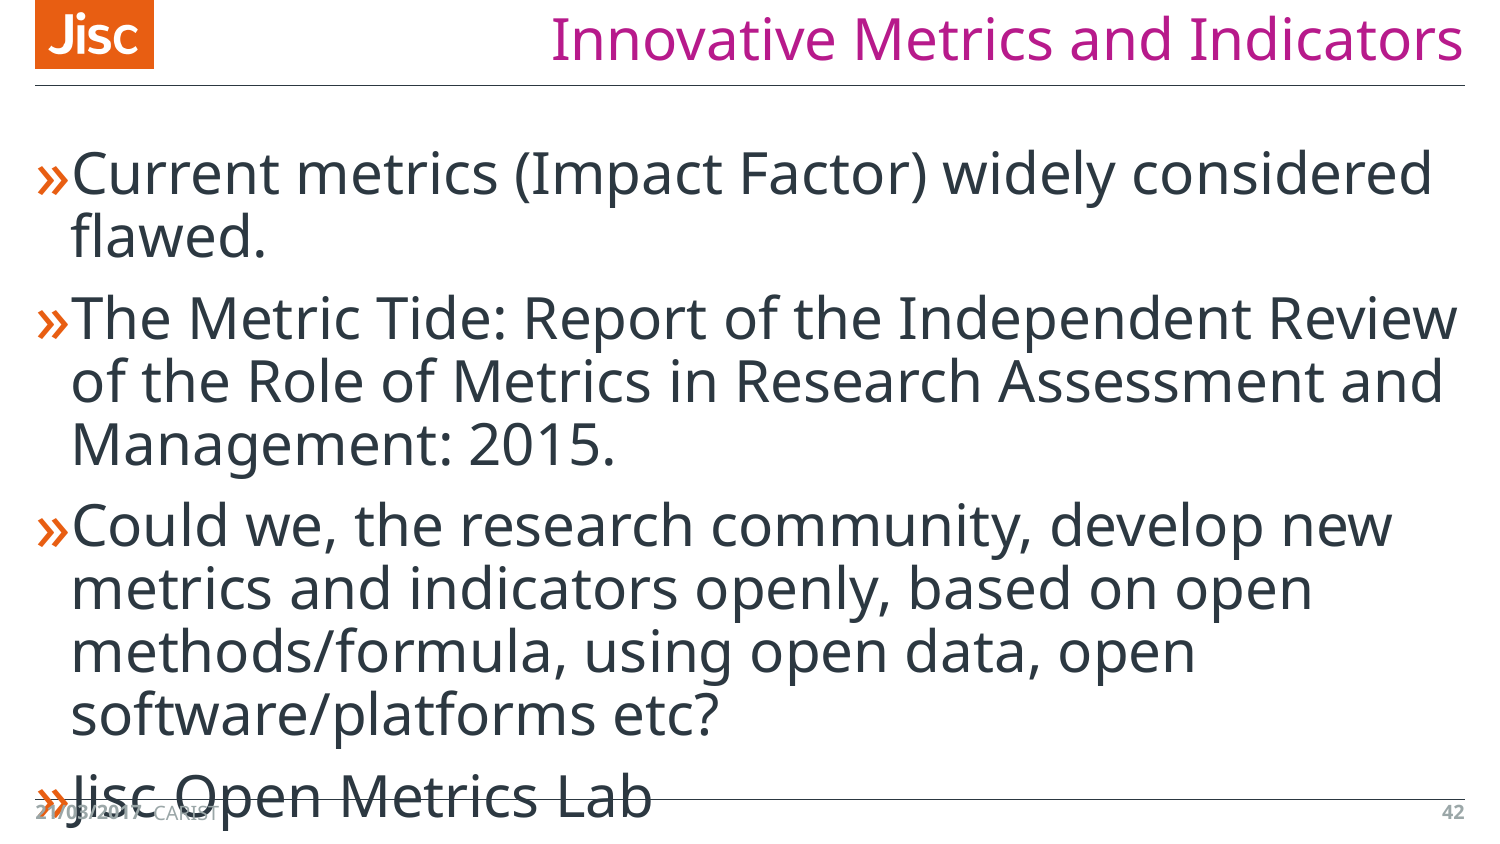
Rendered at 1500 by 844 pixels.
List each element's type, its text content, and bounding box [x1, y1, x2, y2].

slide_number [35, 799, 153, 826]
title Innovative Metrics and Indicators [454, 0, 1465, 73]
list Current metrics (Impact Factor) widely considered flawed. The Metric Tide: Report of the Independent Review of the Role of Metrics in Research Assessment and Management: 2015. Could we, the research community, develop new metrics and indicators openly, based on open methods/formula, using open data, open software/platforms etc? Jisc Open Metrics Lab [35, 144, 1465, 777]
picture [35, 0, 154, 69]
slide_number 42 [1346, 799, 1465, 826]
footer CARIST [153, 799, 1346, 826]
